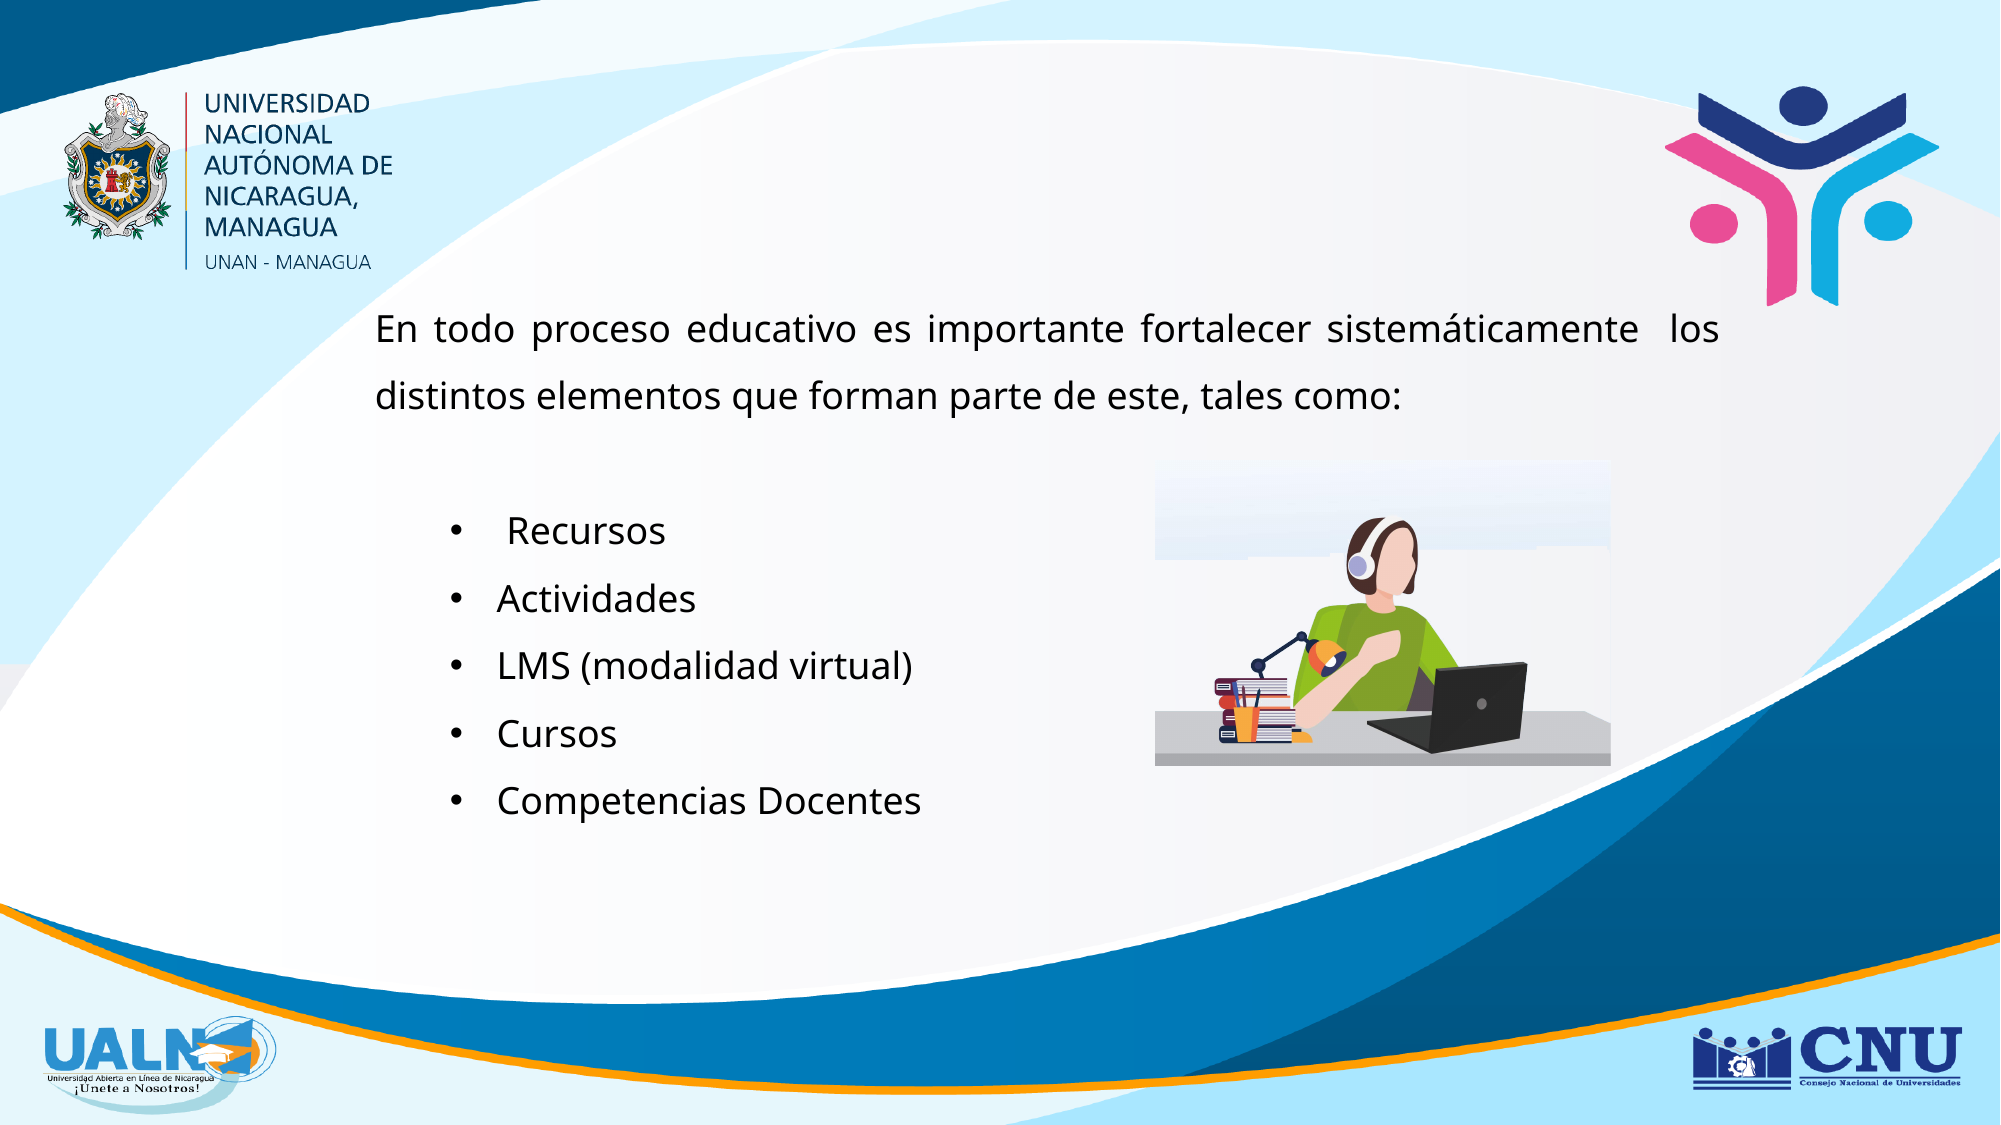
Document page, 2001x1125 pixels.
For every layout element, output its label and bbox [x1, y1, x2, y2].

picture [31, 59, 424, 305]
picture [1155, 460, 1611, 766]
list [0, 0, 2000, 1125]
